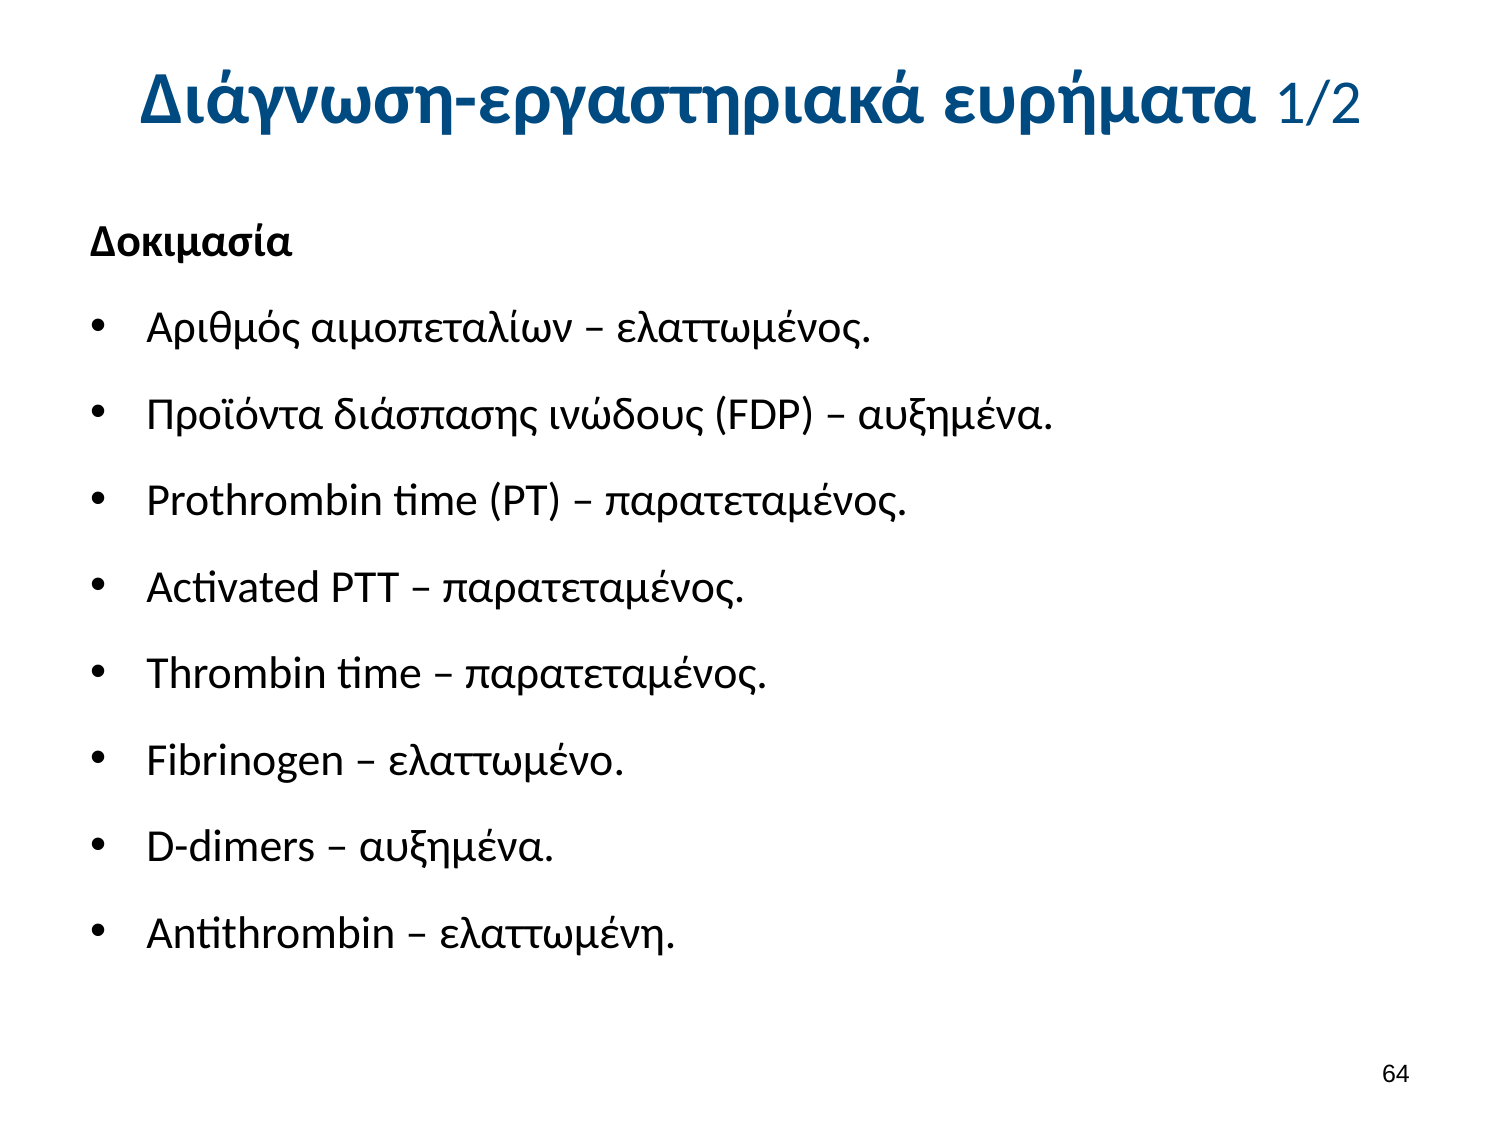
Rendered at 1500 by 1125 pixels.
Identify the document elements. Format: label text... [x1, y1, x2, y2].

slide_number 63 [1074, 1042, 1425, 1103]
list Δοκιμασία Αριθμός αιμοπεταλίων – ελαττωμένος. Προϊόντα διάσπασης ινώδους (FDP) – αυξημένα. Prothrombin time (PT) – παρατεταμένος. Activated PTT – παρατεταμένος. Thrombin time – παρατεταμένος. Fibrinogen – ελαττωμένο. D-dimers – αυξημένα. Antithrombin – ελαττωμένη. [75, 196, 1425, 1024]
title Διάγνωση-εργαστηριακά ευρήματα 1/2 [76, 19, 1427, 169]
